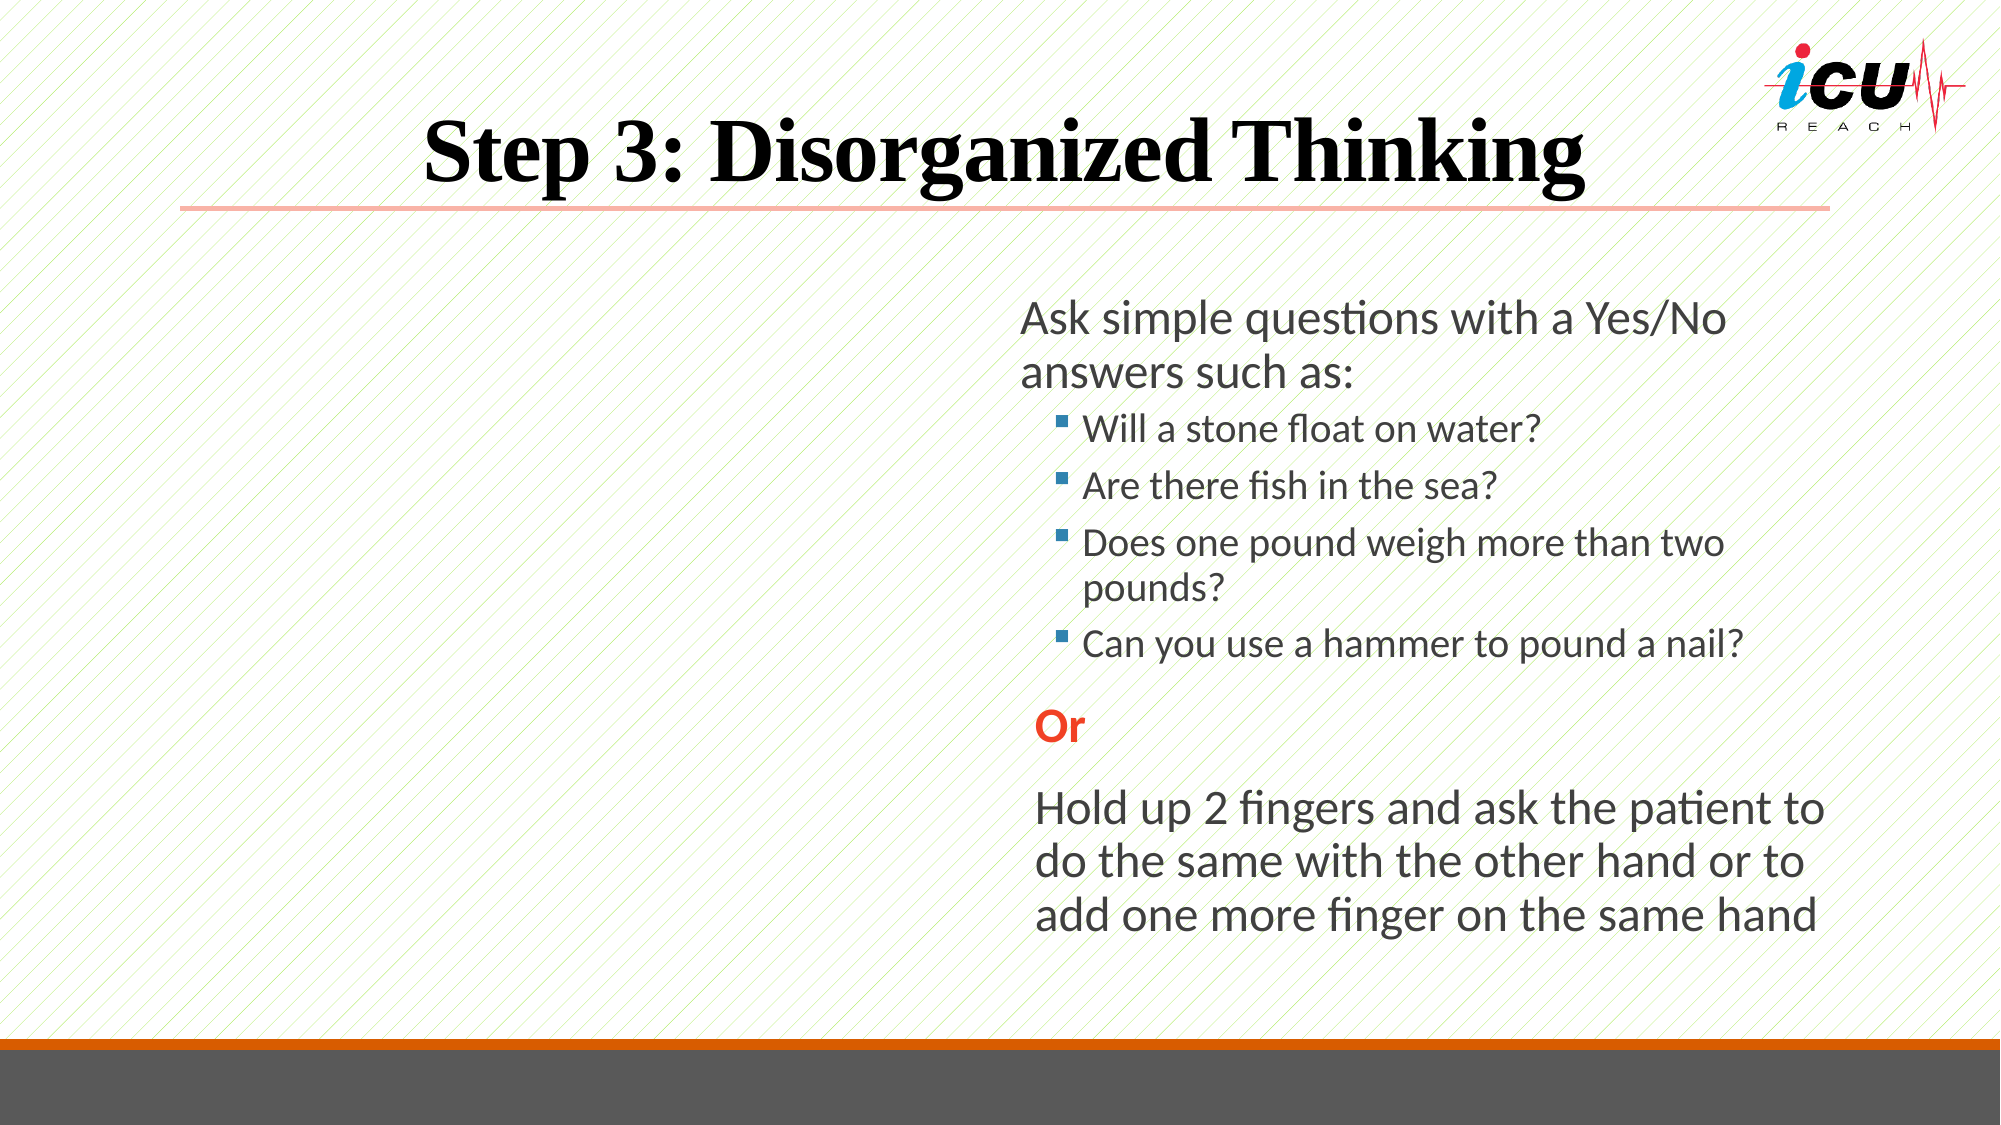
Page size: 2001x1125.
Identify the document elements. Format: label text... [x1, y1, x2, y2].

title Step 3: Disorganized Thinking [180, 45, 1830, 208]
picture [1749, 24, 1972, 150]
list Ask simple questions with a Yes/No answers such as: Will a stone float on water? Are there fish in the sea? Does one pound weigh more than two pounds? Can you use a hammer to pound a nail? Or Hold up 2 fingers and ask the patient to do the same with the other hand or to add one more finger on the same hand [1020, 284, 1830, 963]
